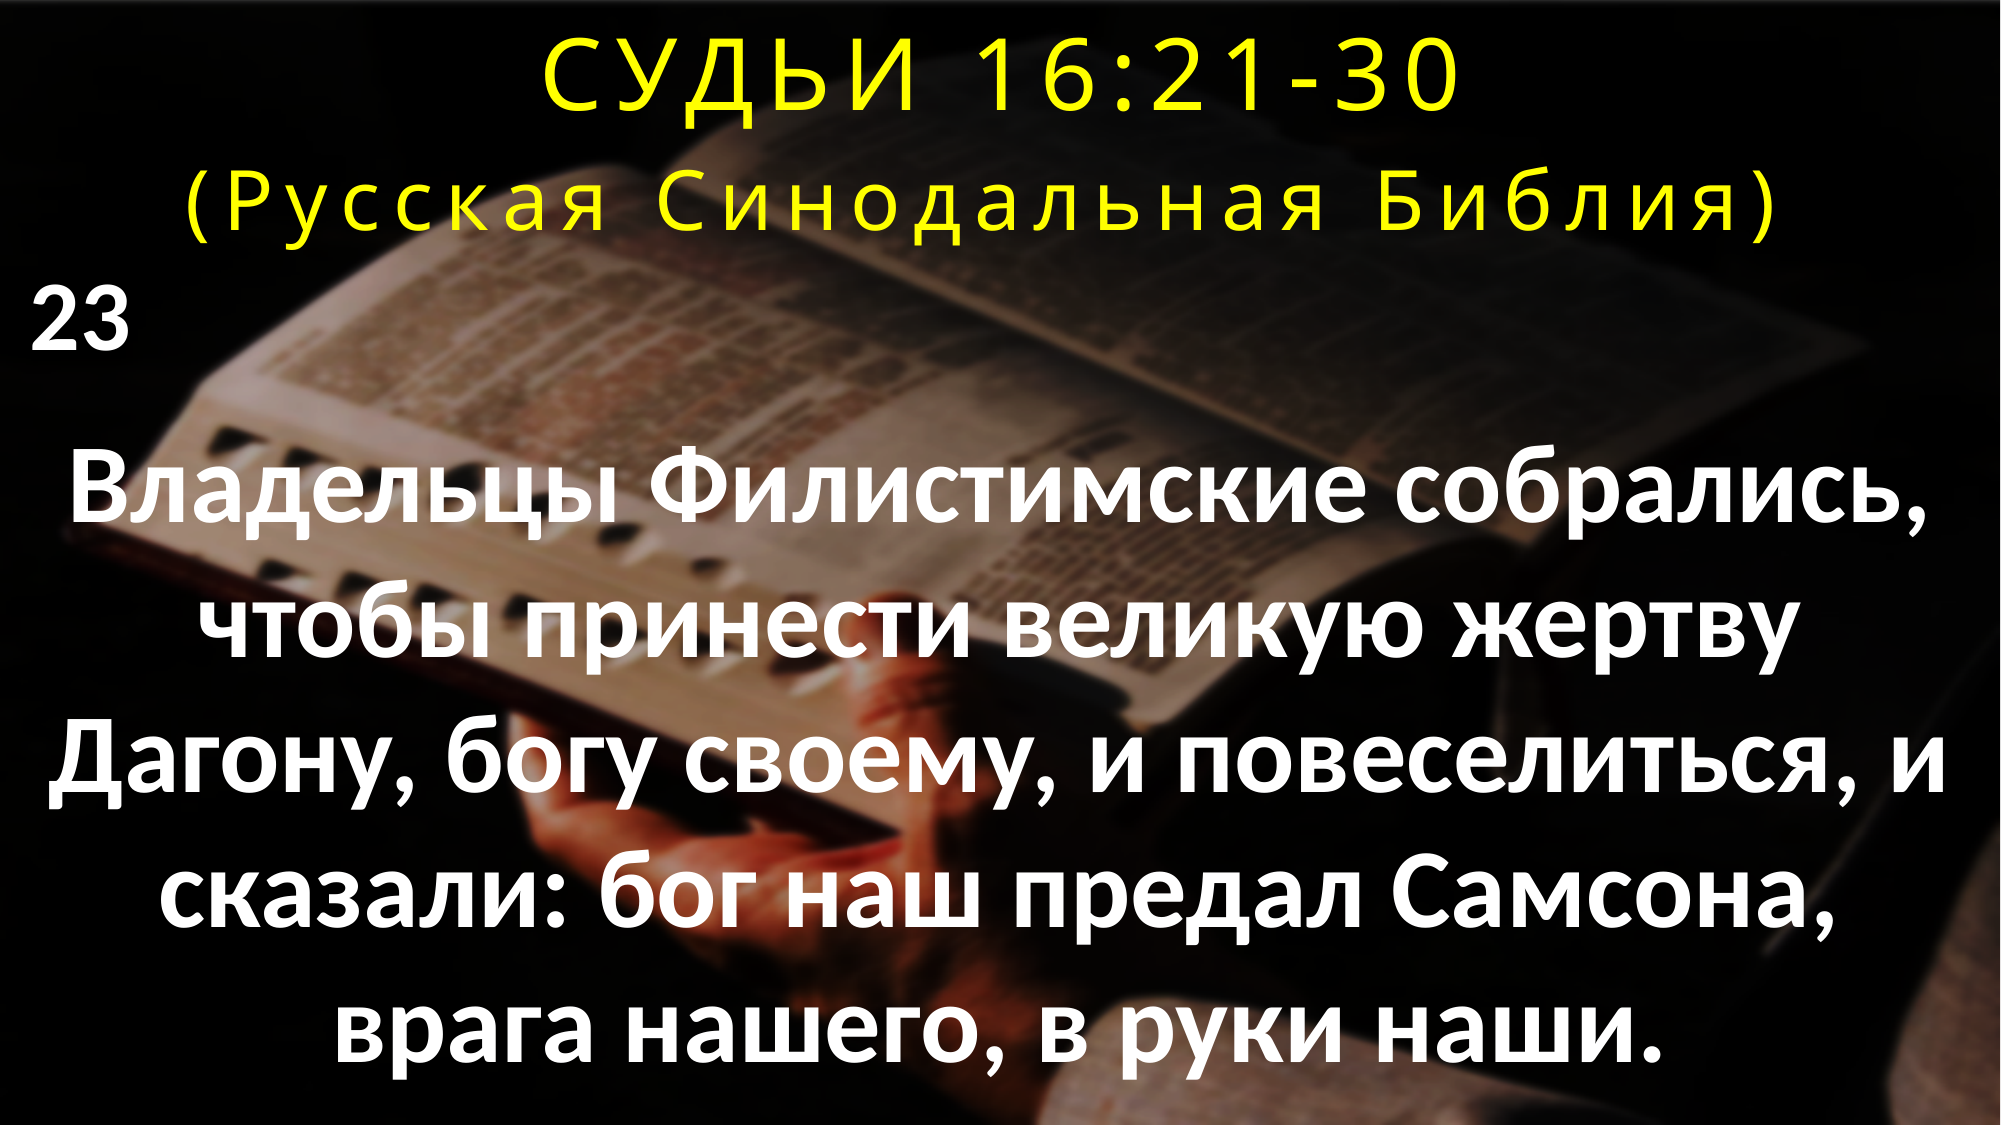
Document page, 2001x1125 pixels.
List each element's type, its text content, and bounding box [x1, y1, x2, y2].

text_box СУДЬИ 16:21-30 (Русская Синодальная Библия) [170, 2, 1831, 258]
picture [0, 0, 2001, 1125]
text_box Владельцы Филистимские собрались, чтобы принести великую жертву Дагону, богу своему, и повеселиться, и сказали: бог наш предал Самсона, врага нашего, в руки наши. [0, 403, 2000, 1093]
text_box 23 [1, 243, 160, 379]
